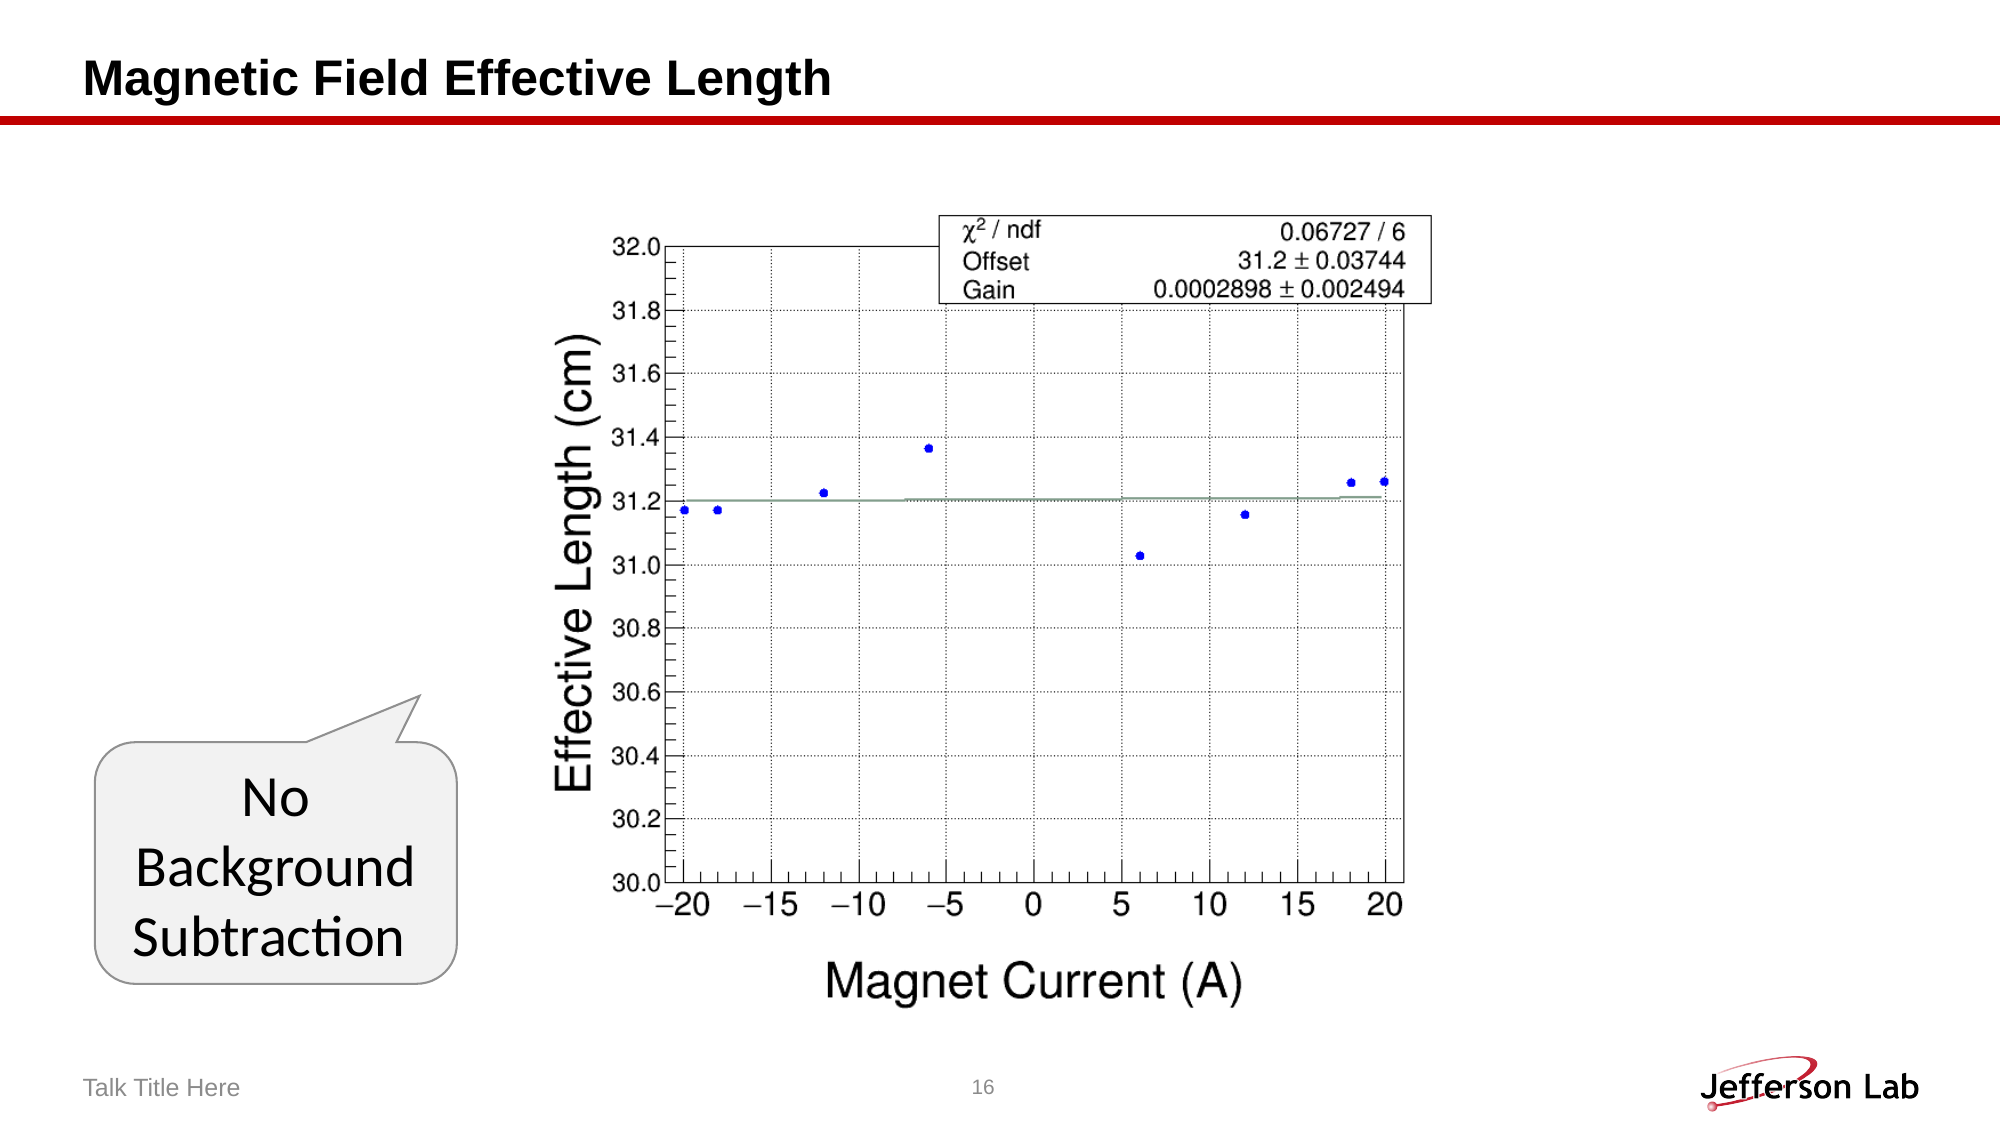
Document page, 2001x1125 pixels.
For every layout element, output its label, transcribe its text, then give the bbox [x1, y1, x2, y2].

title Magnetic Field Effective Length [67, 39, 1919, 120]
text_box No Background Subtraction [93, 693, 458, 985]
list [538, 158, 1449, 1042]
picture [1698, 1047, 1933, 1124]
slide_number 16 [924, 1060, 1042, 1111]
footer Talk Title Here [67, 1060, 925, 1112]
